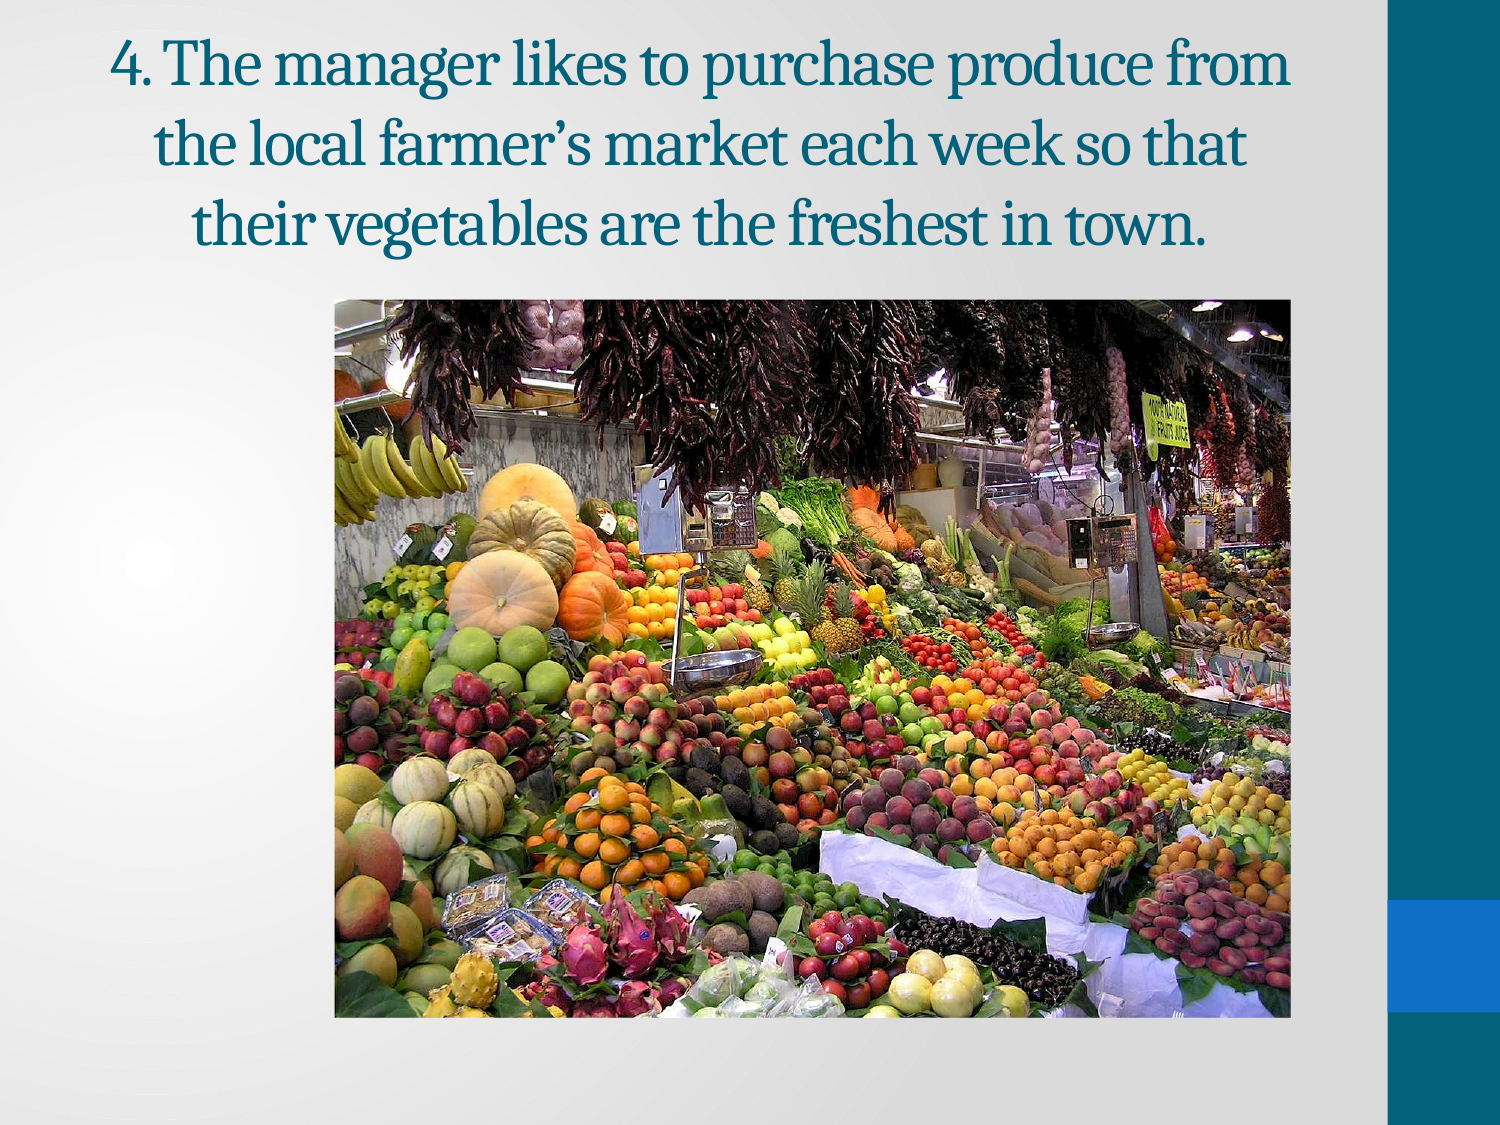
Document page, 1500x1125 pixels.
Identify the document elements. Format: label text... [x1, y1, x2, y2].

title 4. The manager likes to purchase produce from the local farmer’s market each week so that their vegetables are the freshest in town. [75, 45, 1325, 233]
picture [333, 299, 1291, 1018]
